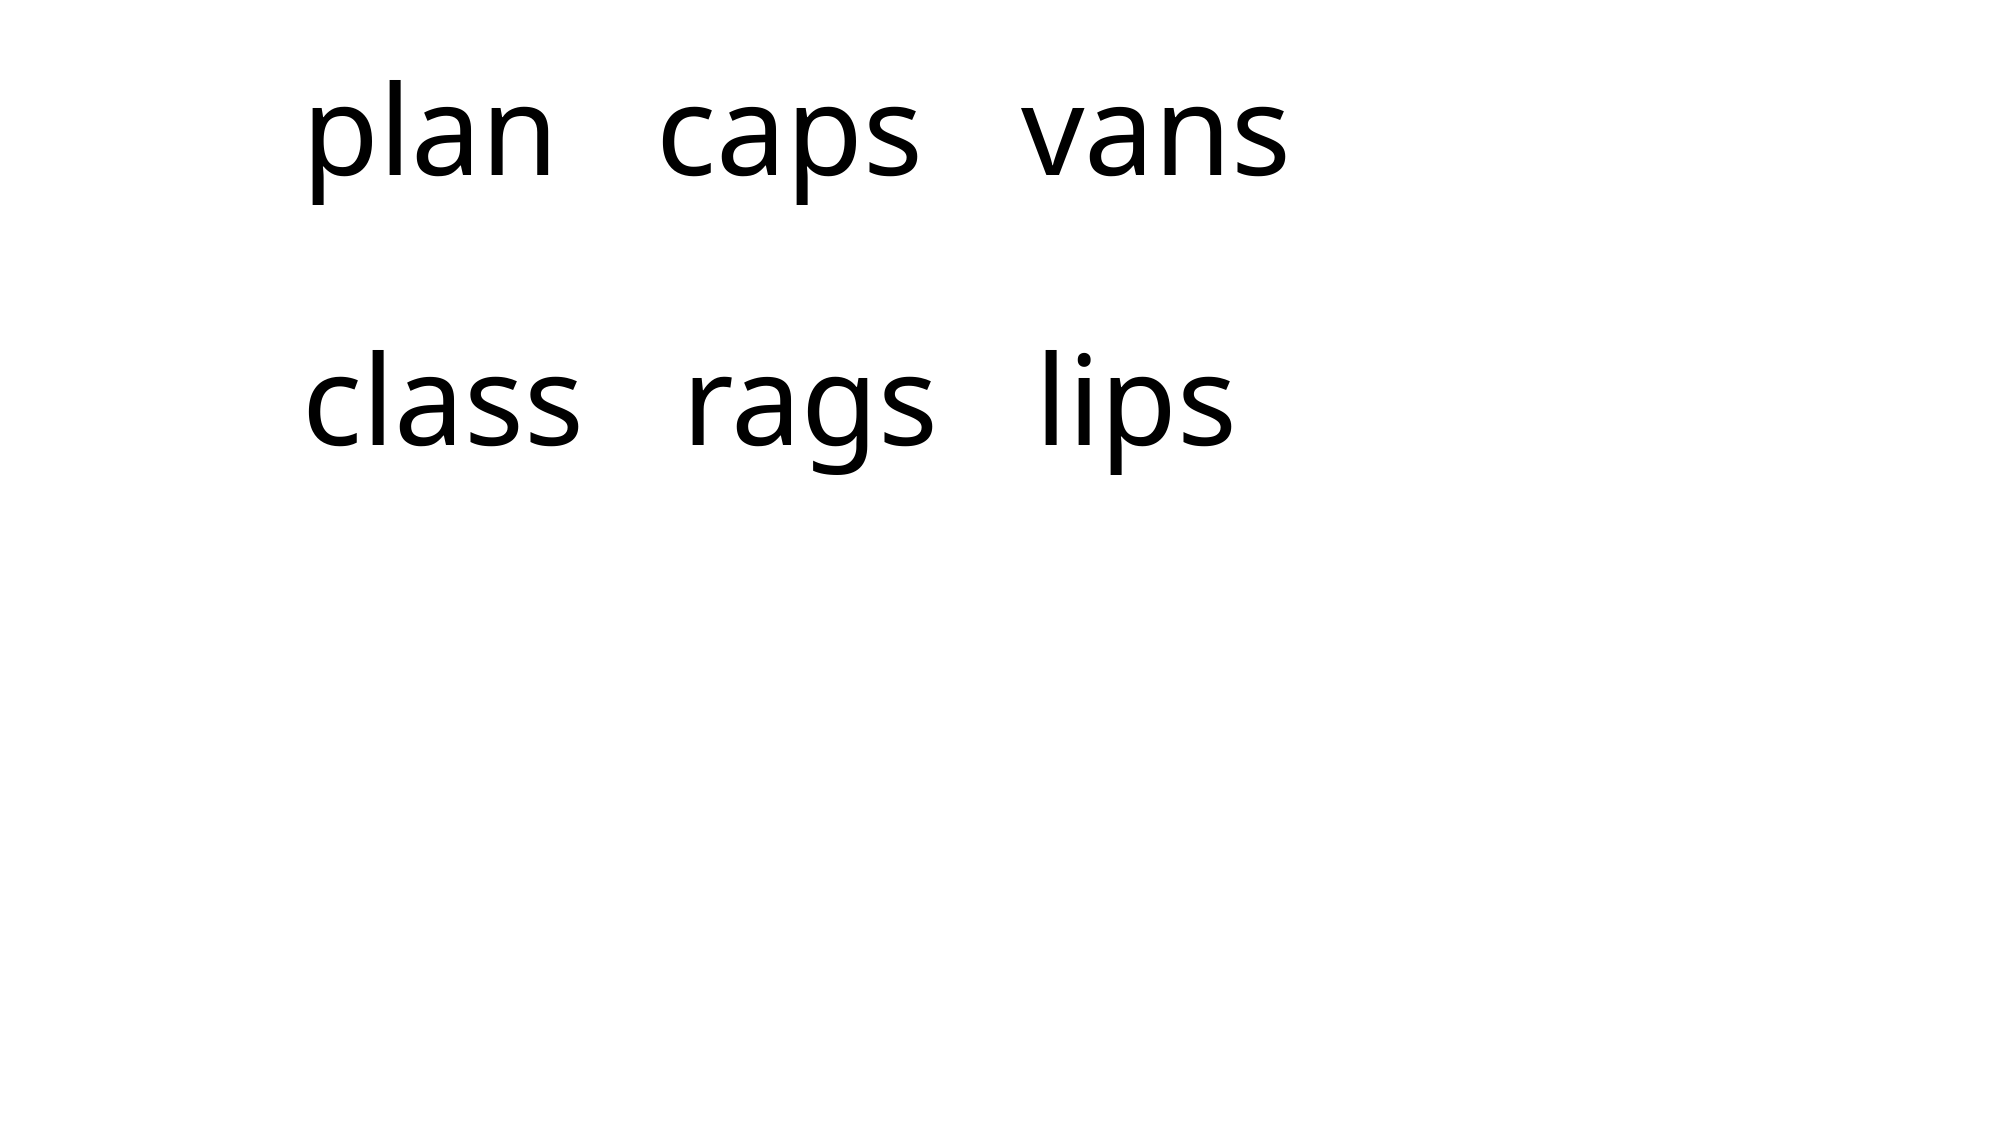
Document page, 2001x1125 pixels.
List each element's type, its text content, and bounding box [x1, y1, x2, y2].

title plan caps vans class rags lips [137, 59, 1863, 1057]
